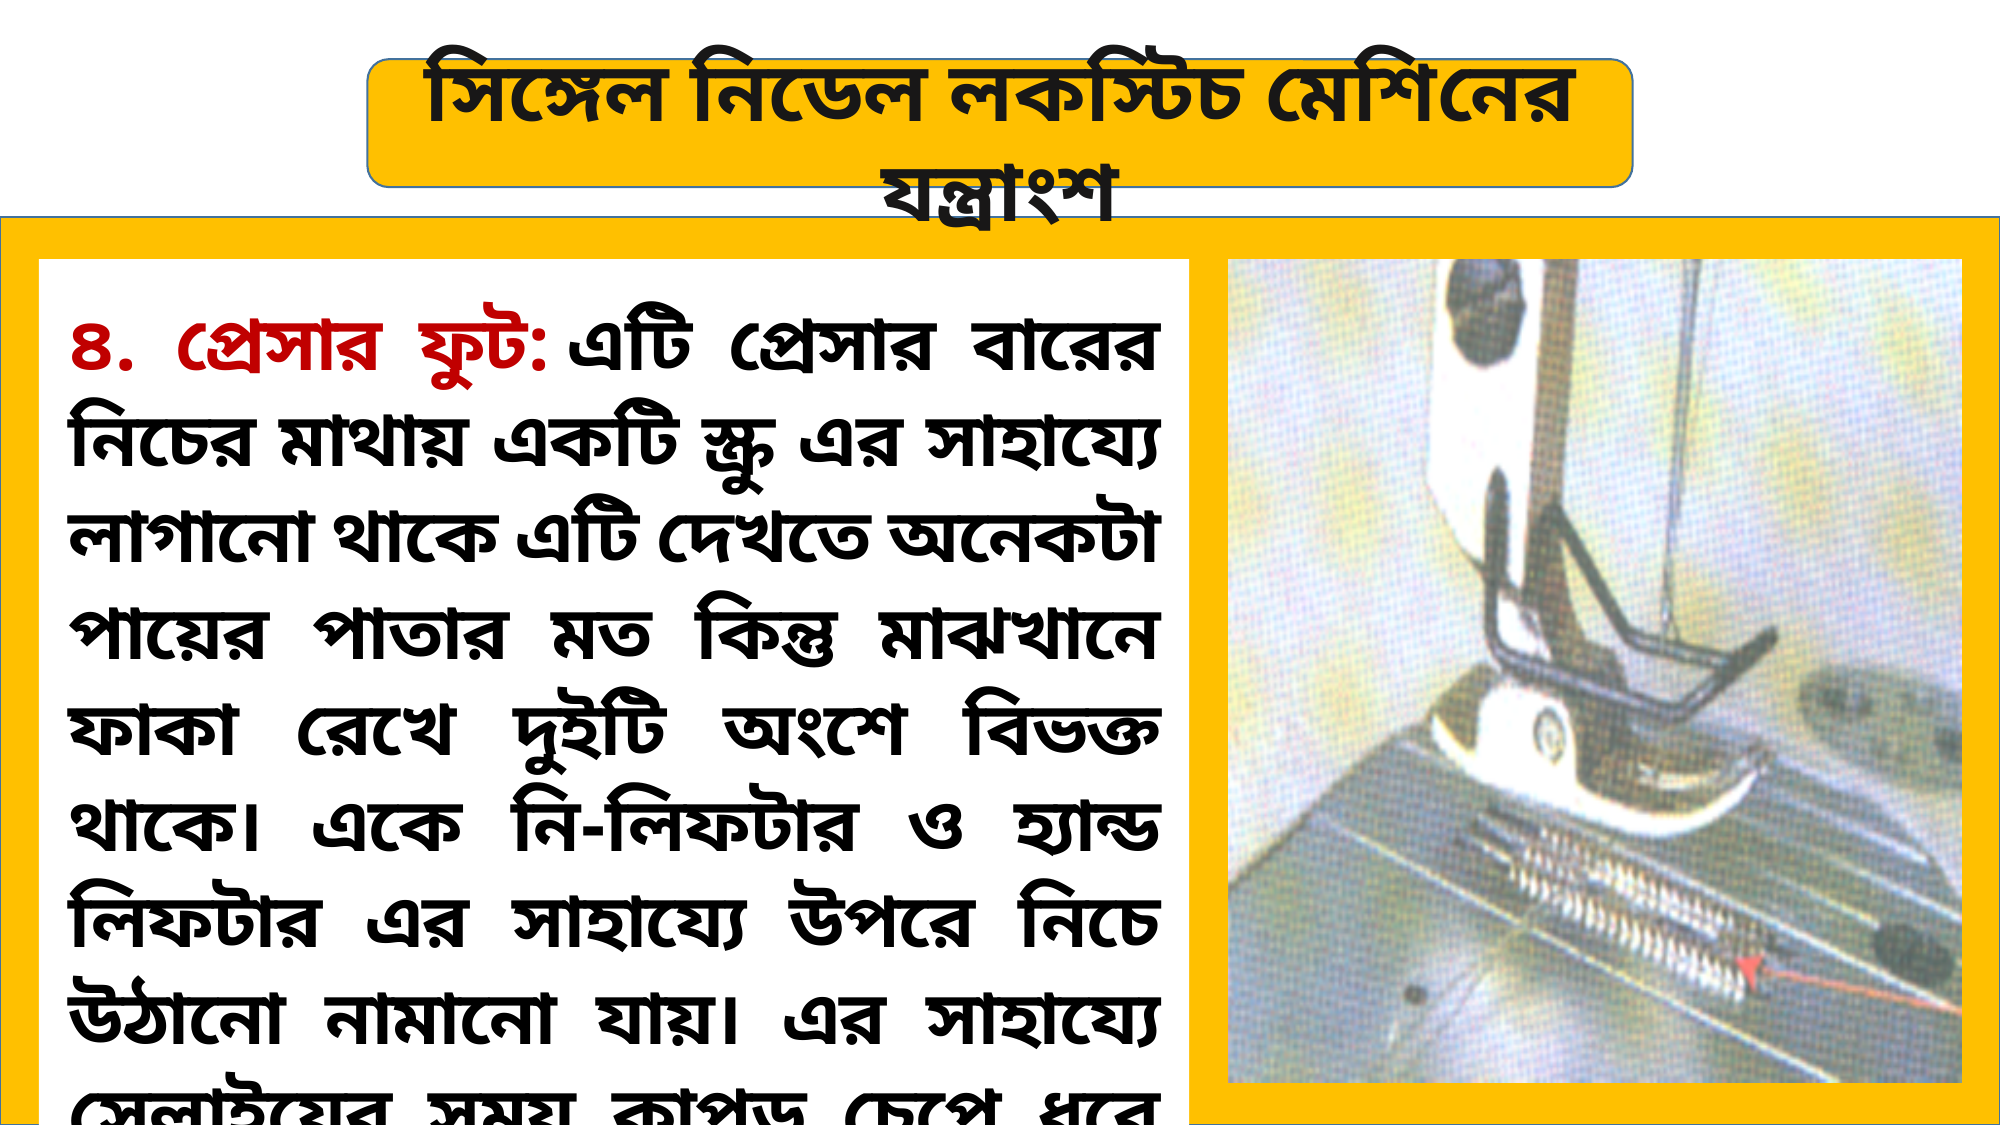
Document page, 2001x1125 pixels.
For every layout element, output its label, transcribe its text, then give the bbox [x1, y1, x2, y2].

text_box [0, 216, 2000, 1125]
picture [1228, 259, 1962, 1083]
text_box ৪. প্রেসার ফুট: এটি প্রেসার বারের নিচের মাথায় একটি স্ক্রু এর সাহায্যে লাগানো থাকে এটি দেখতে অনেকটা পায়ের পাতার মত কিন্তু মাঝখানে ফাকা রেখে দুইটি অংশে বিভক্ত থাকে। একে নি-লিফটার ও হ্যান্ড লিফটার এর সাহায্যে উপরে নিচে উঠানো নামানো যায়। এর সাহায্যে সেলাইয়ের সময় কাপড় চেপে ধরে রাখা হয়। [38, 259, 1190, 1125]
text_box সিঙ্গেল নিডেল লকস্টিচ মেশিনের যন্ত্রাংশ [366, 58, 1634, 189]
